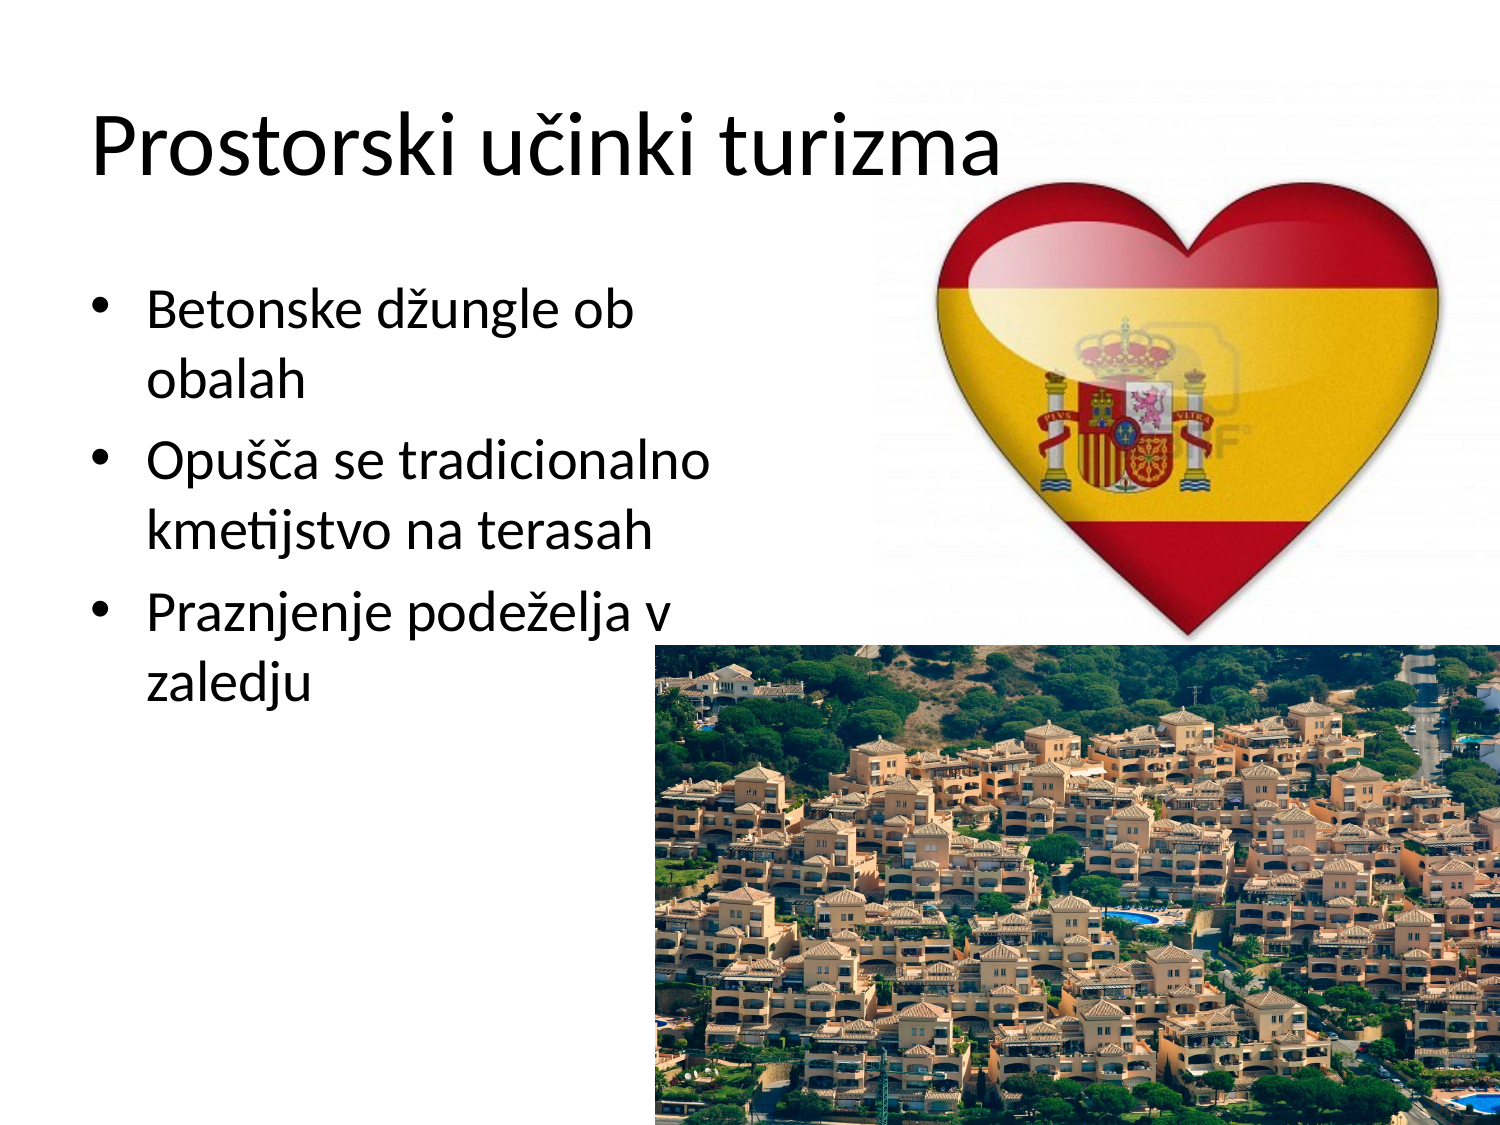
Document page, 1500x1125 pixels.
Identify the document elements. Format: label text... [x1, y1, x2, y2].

title Prostorski učinki turizma [75, 45, 1425, 233]
picture [874, 77, 1500, 645]
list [655, 645, 1500, 1125]
list Betonske džungle ob obalah Opušča se tradicionalno kmetijstvo na terasah Praznjenje podeželja v zaledju [75, 262, 738, 1005]
